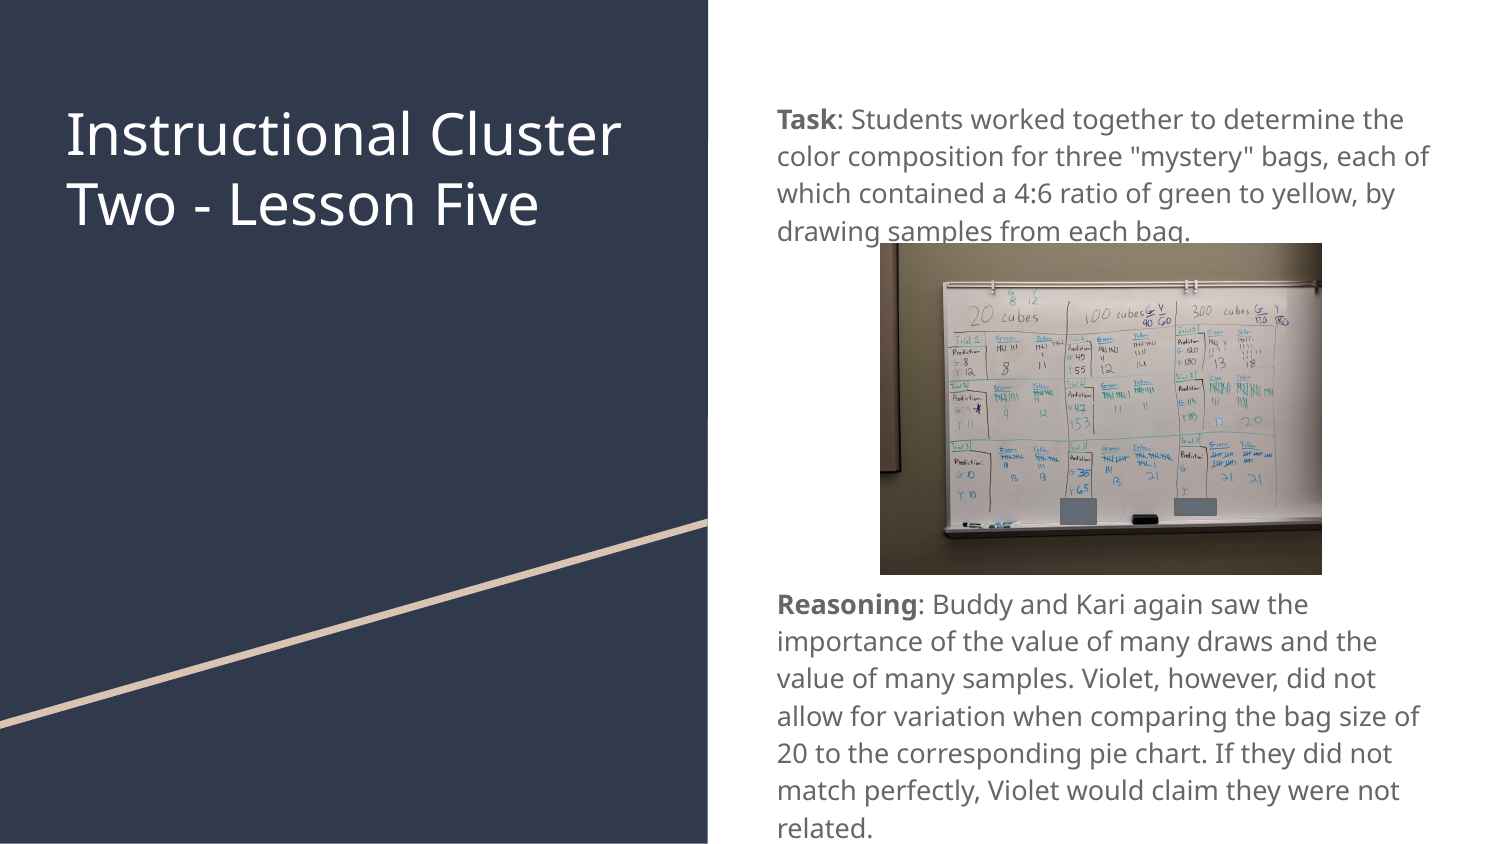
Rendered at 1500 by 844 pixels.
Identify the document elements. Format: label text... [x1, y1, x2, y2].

title Instructional Cluster Two - Lesson Five [51, 82, 660, 494]
list Task: Students worked together to determine the color composition for three "mystery" bags, each of which contained a 4:6 ratio of green to yellow, by drawing samples from each bag. Reasoning: Buddy and Kari again saw the importance of the value of many draws and the value of many samples. Violet, however, did not allow for variation when comparing the bag size of 20 to the corresponding pie chart. If they did not match perfectly, Violet would claim they were not related. [761, 82, 1446, 755]
picture [880, 243, 1322, 575]
